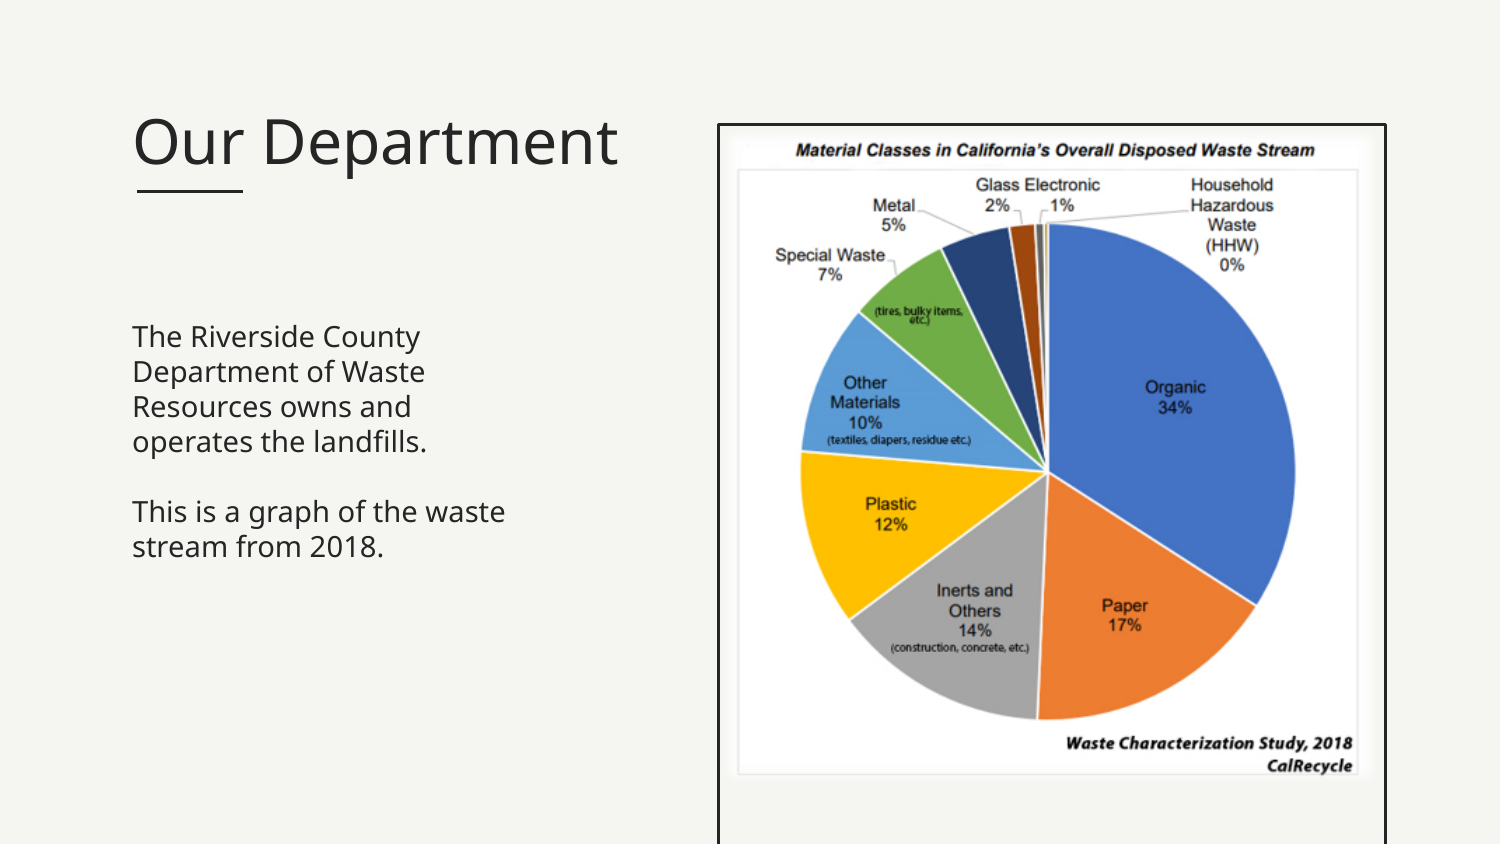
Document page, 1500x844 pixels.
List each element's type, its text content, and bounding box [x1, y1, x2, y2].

title Our Department [116, 87, 1064, 174]
picture [719, 126, 1384, 788]
list The Riverside County Department of Waste Resources owns and operates the landfills. This is a graph of the waste stream from 2018. [116, 303, 535, 652]
